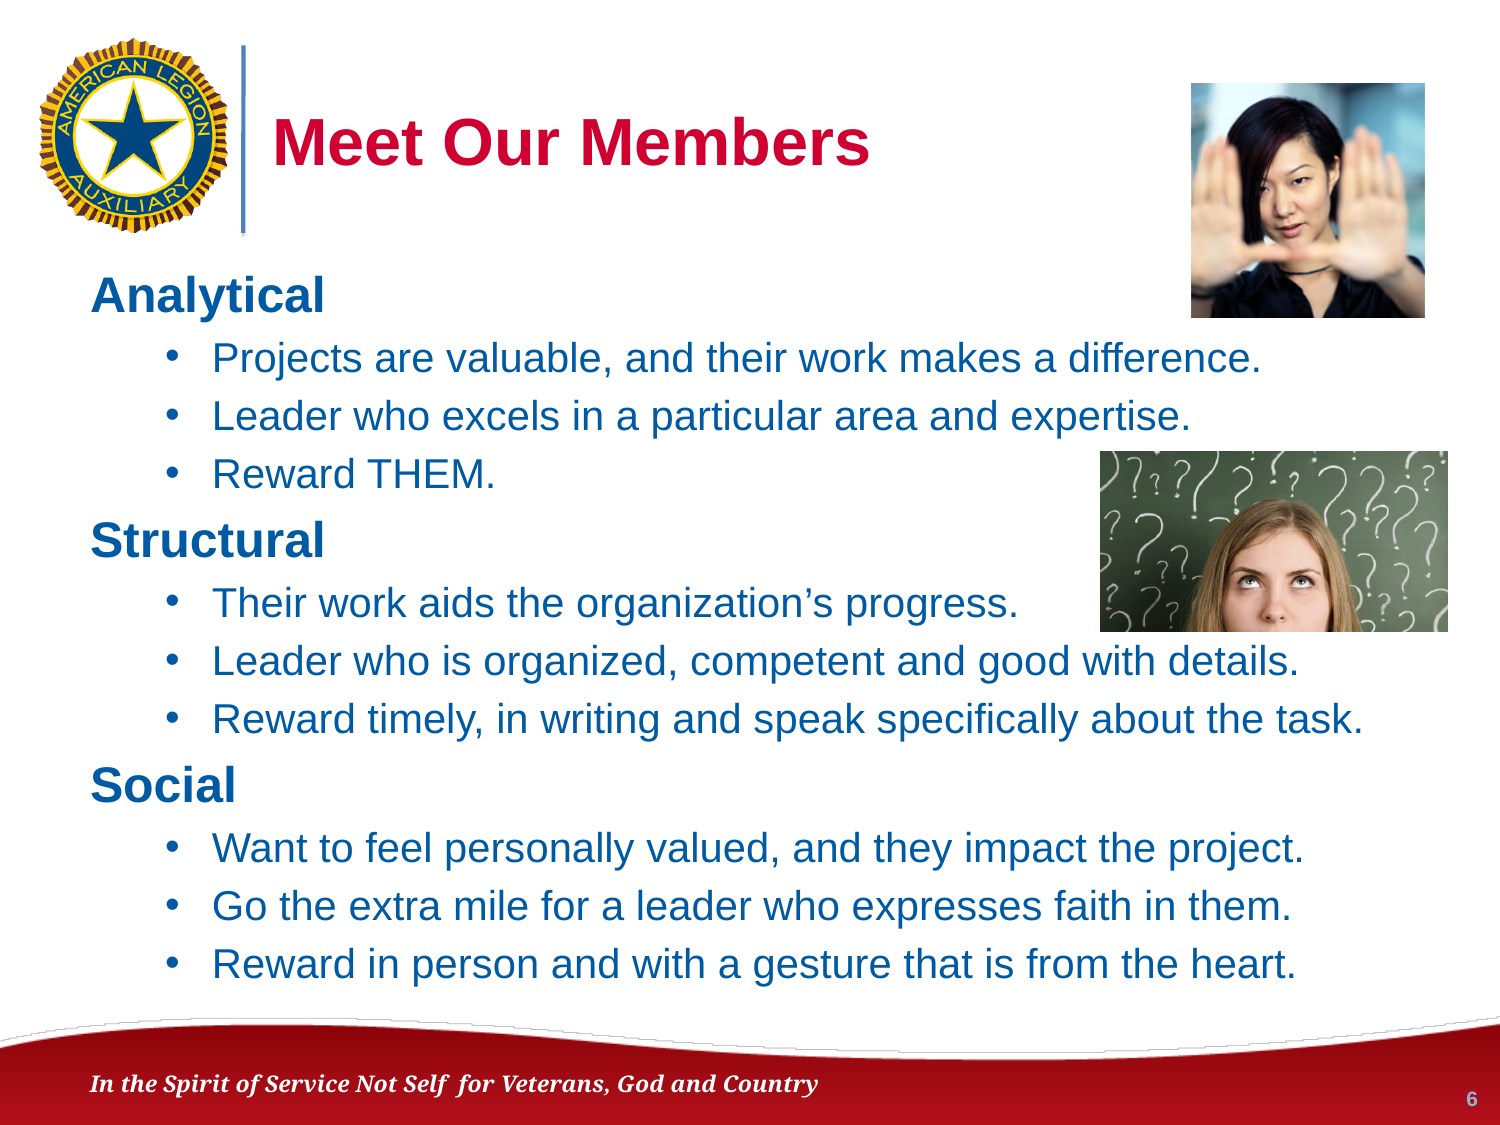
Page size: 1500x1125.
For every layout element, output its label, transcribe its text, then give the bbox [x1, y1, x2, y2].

title Meet Our Members [257, 45, 1413, 233]
slide_number 6 [1425, 1067, 1493, 1125]
picture [0, 0, 1500, 1125]
list Analytical Projects are valuable, and their work makes a difference. Leader who excels in a particular area and expertise. Reward THEM. Structural Their work aids the organization’s progress. Leader who is organized, competent and good with details. Reward timely, in writing and speak specifically about the task. Social Want to feel personally valued, and they impact the project. Go the extra mile for a leader who expresses faith in them. Reward in person and with a gesture that is from the heart. [75, 254, 1425, 1016]
